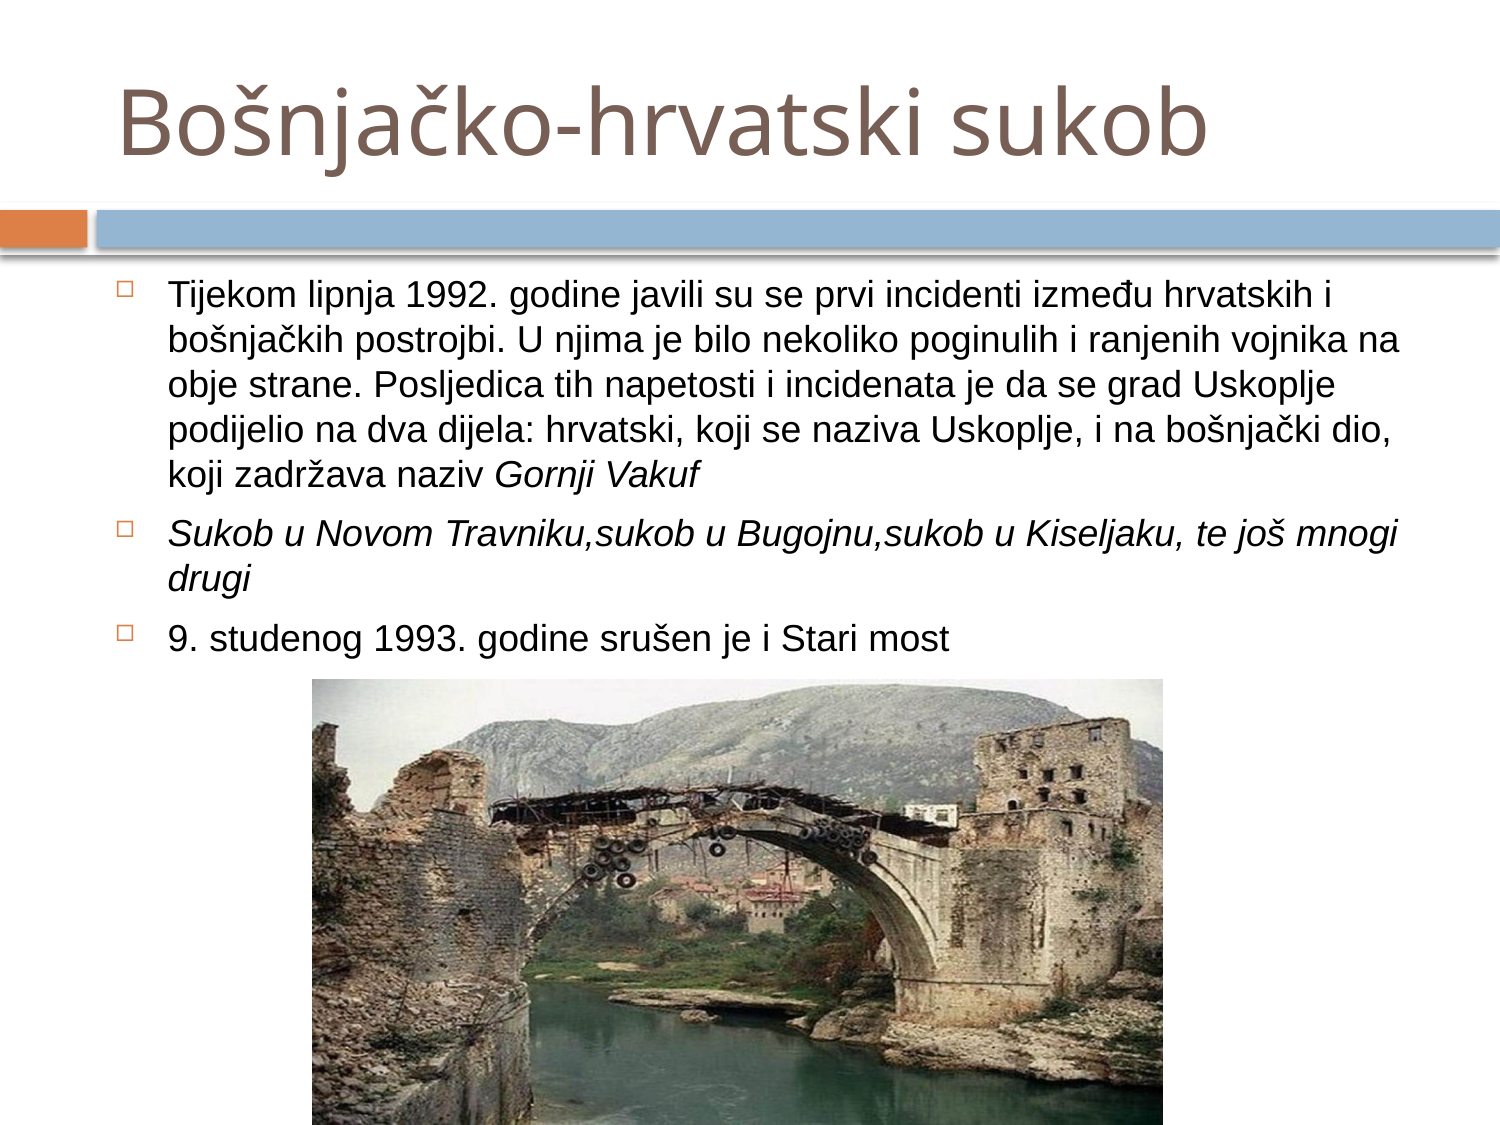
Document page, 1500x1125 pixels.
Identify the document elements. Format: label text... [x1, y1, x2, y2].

picture [312, 678, 1163, 1125]
title Bošnjačko-hrvatski sukob [100, 37, 1438, 200]
list Tijekom lipnja 1992. godine javili su se prvi incidenti između hrvatskih i bošnjačkih postrojbi. U njima je bilo nekoliko poginulih i ranjenih vojnika na obje strane. Posljedica tih napetosti i incidenata je da se grad Uskoplje podijelio na dva dijela: hrvatski, koji se naziva Uskoplje, i na bošnjački dio, koji zadržava naziv Gornji Vakuf Sukob u Novom Travniku,sukob u Bugojnu,sukob u Kiseljaku, te još mnogi drugi 9. studenog 1993. godine srušen je i Stari most [100, 262, 1438, 1000]
